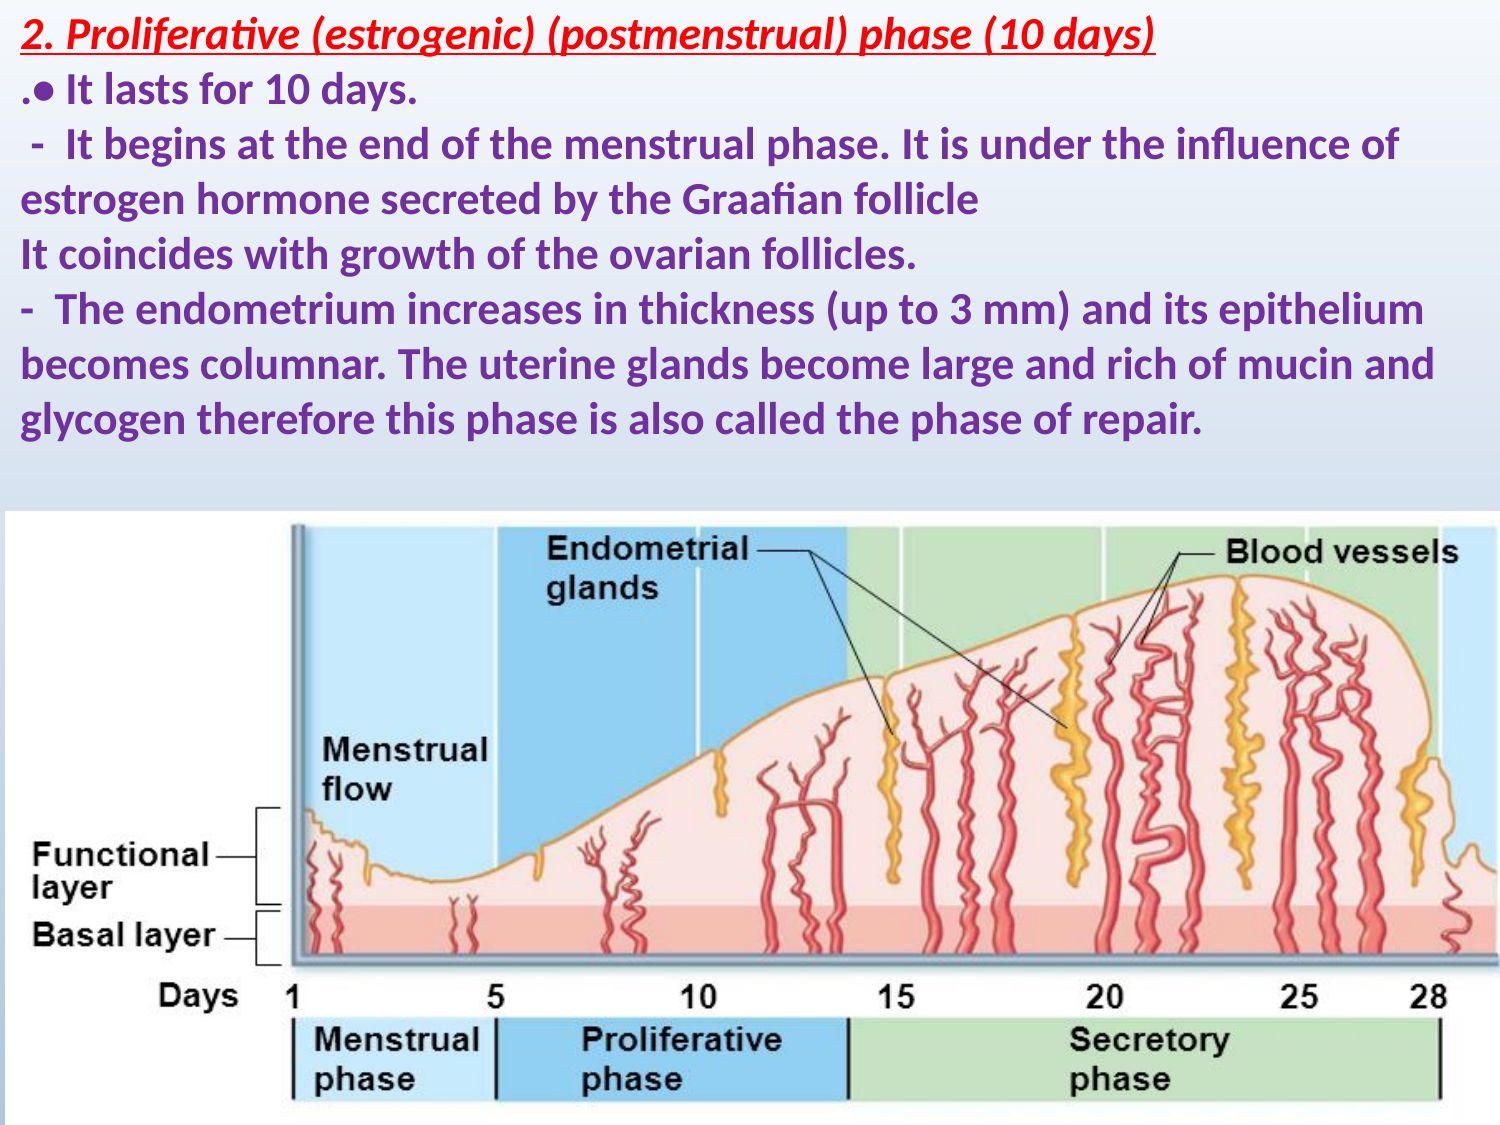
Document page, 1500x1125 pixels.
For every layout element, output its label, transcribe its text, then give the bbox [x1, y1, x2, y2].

picture [5, 511, 1500, 1125]
text_box 2. Proliferative (estrogenic) (postmenstrual) phase (10 days) .• It lasts for 10 days. - It begins at the end of the menstrual phase. It is under the influence of estrogen hormone secreted by the Graafian follicle It coincides with growth of the ovarian follicles. - The endometrium increases in thickness (up to 3 mm) and its epithelium becomes columnar. The uterine glands become large and rich of mucin and glycogen therefore this phase is also called the phase of repair. [5, 0, 1500, 451]
